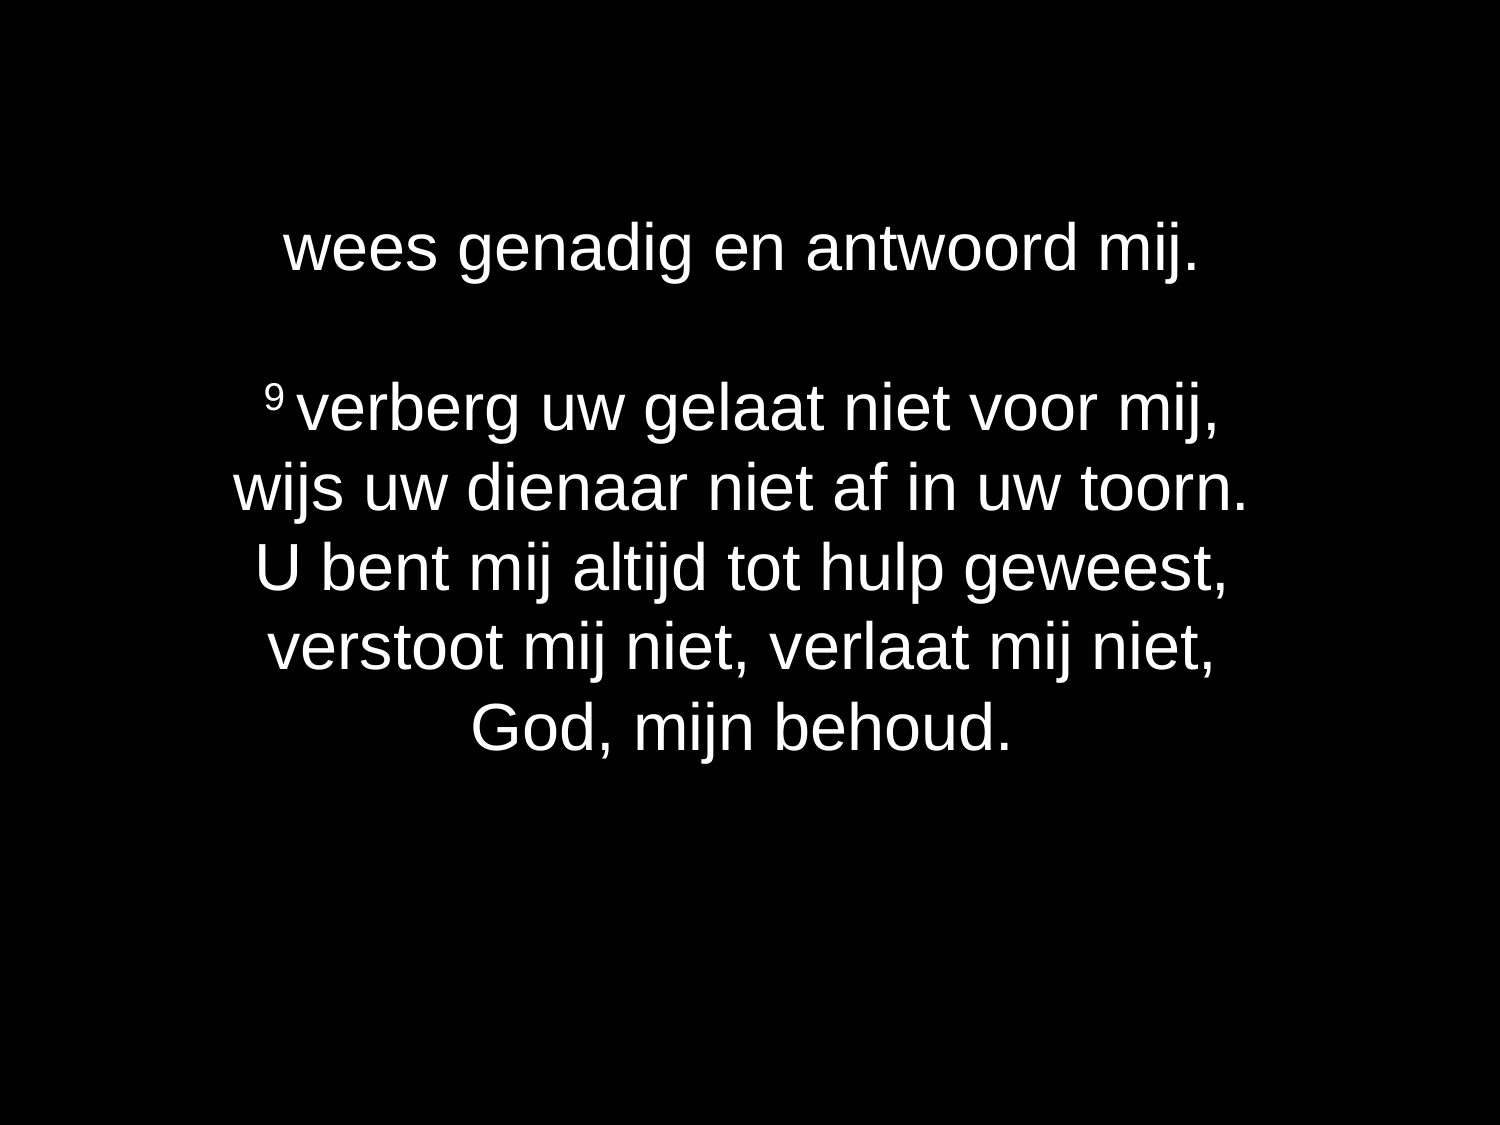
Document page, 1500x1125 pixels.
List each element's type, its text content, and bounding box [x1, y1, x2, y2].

text_box wees ​genadig​ en antwoord mij. 9 verberg uw gelaat niet voor mij, wijs uw dienaar niet af in uw toorn. U bent mij altijd tot hulp geweest, verstoot mij niet, verlaat mij niet, God, mijn behoud. [206, 196, 1279, 771]
